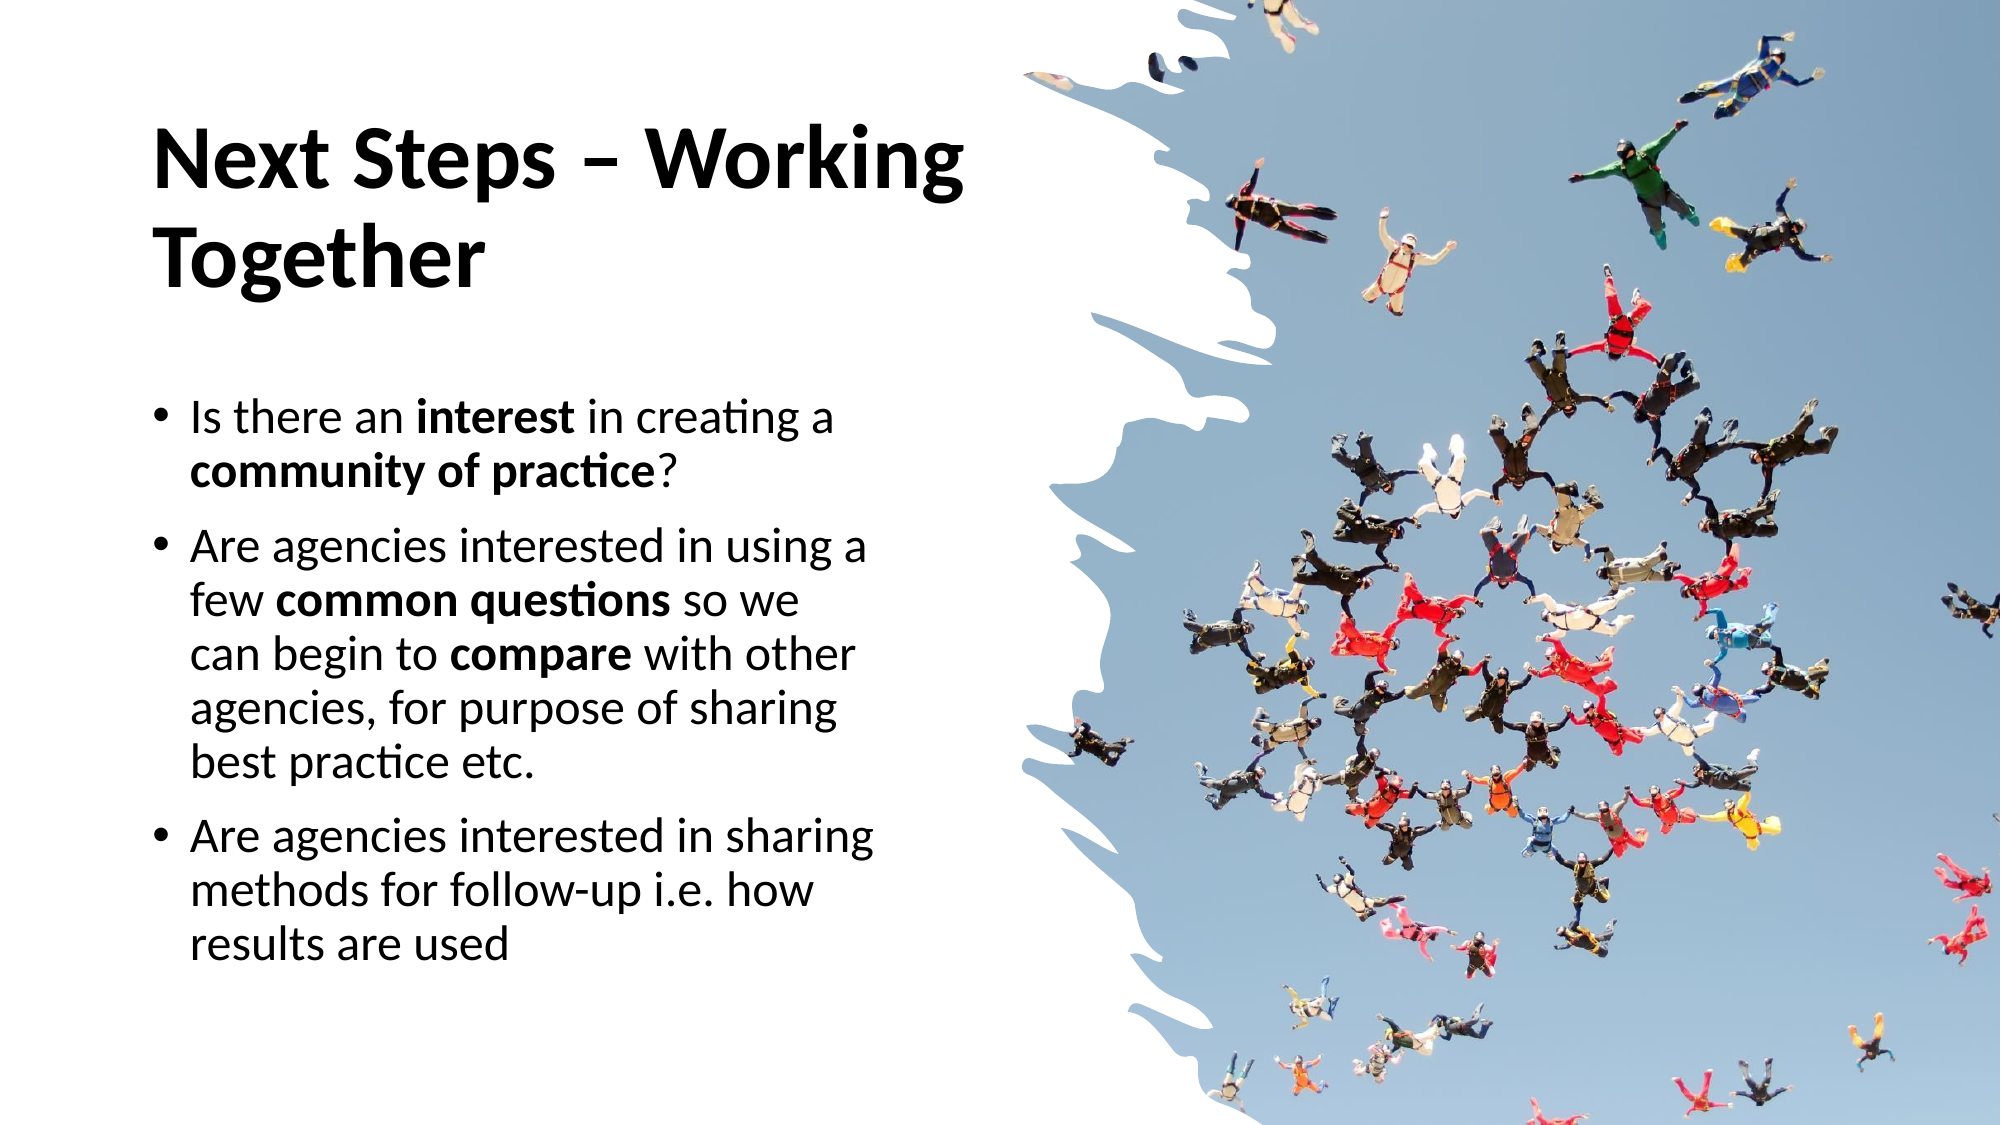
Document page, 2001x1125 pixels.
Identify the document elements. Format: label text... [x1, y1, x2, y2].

picture [1021, 0, 2000, 1125]
title Next Steps – Working Together [137, 59, 999, 357]
list Is there an interest in creating a community of practice? Are agencies interested in using a few common questions so we can begin to compare with other agencies, for purpose of sharing best practice etc. Are agencies interested in sharing methods for follow-up i.e. how results are used [137, 382, 896, 1014]
